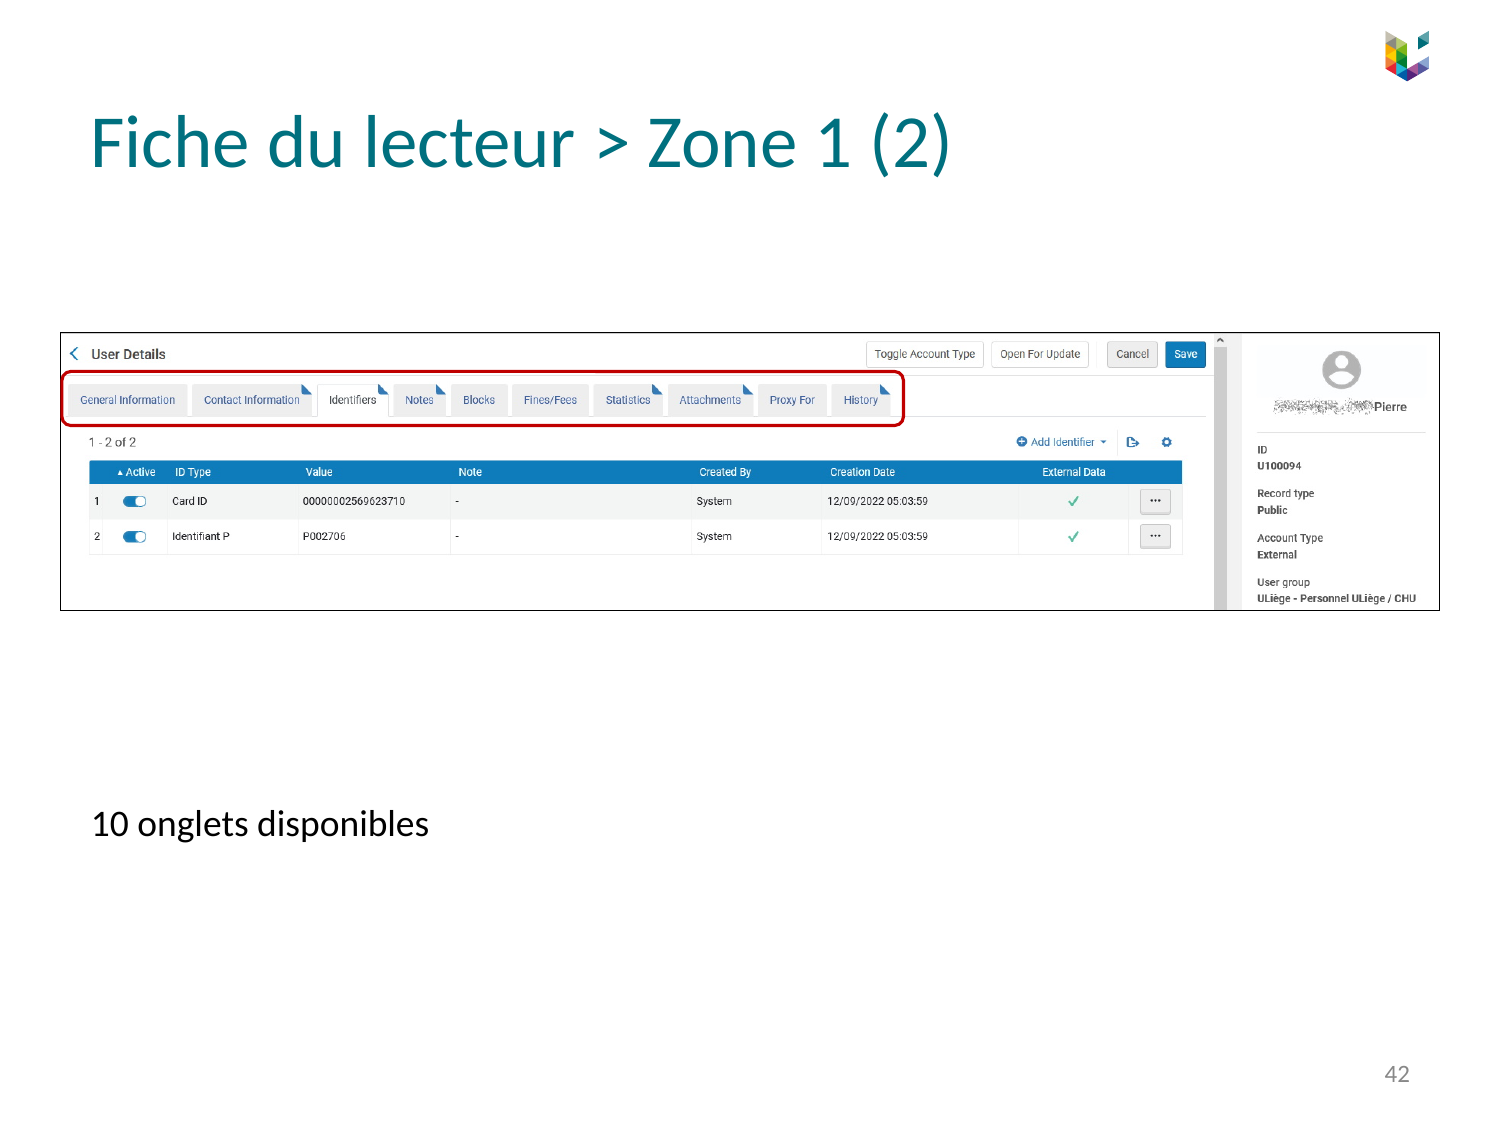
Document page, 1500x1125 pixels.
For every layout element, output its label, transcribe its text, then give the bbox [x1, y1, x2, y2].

picture [1366, 11, 1448, 101]
text_box Fiche du lecteur > Zone 1 (2) [74, 86, 1425, 189]
text_box 10 onglets disponibles [75, 791, 1425, 852]
picture [59, 331, 1440, 612]
slide_number 42 [1074, 1042, 1425, 1103]
